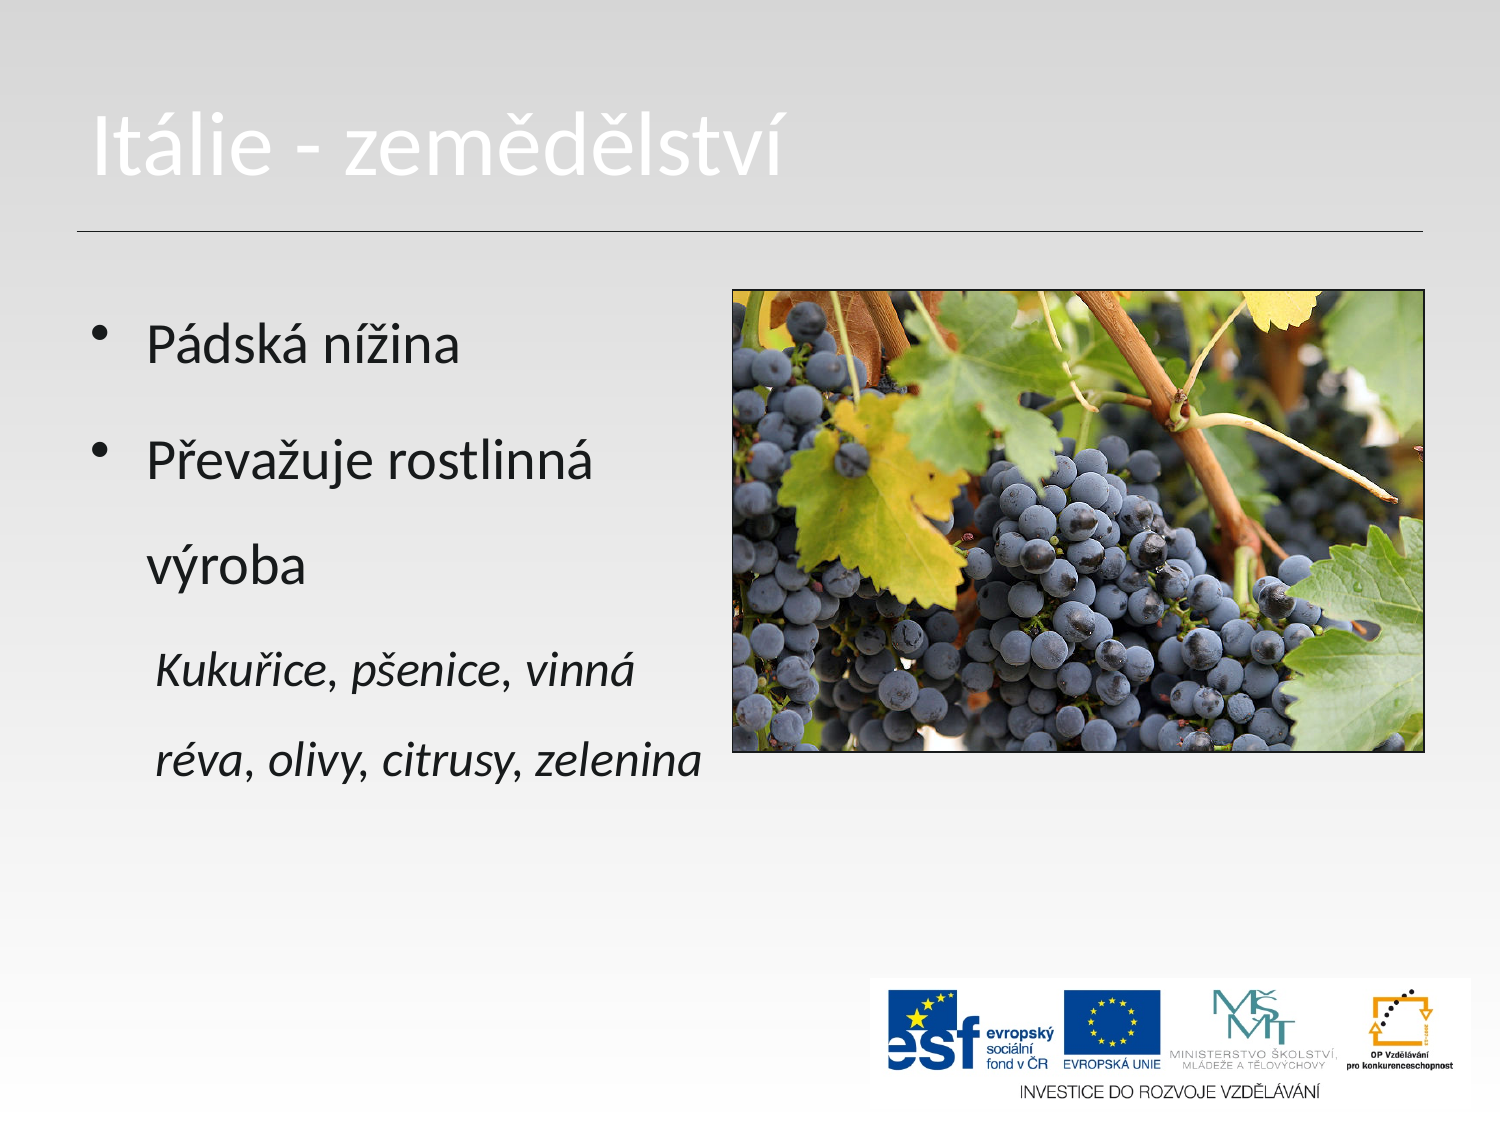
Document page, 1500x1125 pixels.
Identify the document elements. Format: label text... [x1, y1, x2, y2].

list Pádská nížina Převažuje rostlinná výroba Kukuřice, pšenice, vinná réva, olivy, citrusy, zelenina [75, 262, 738, 1005]
title Itálie - zemědělství [75, 45, 1425, 233]
picture [732, 290, 1424, 752]
picture [870, 977, 1471, 1110]
